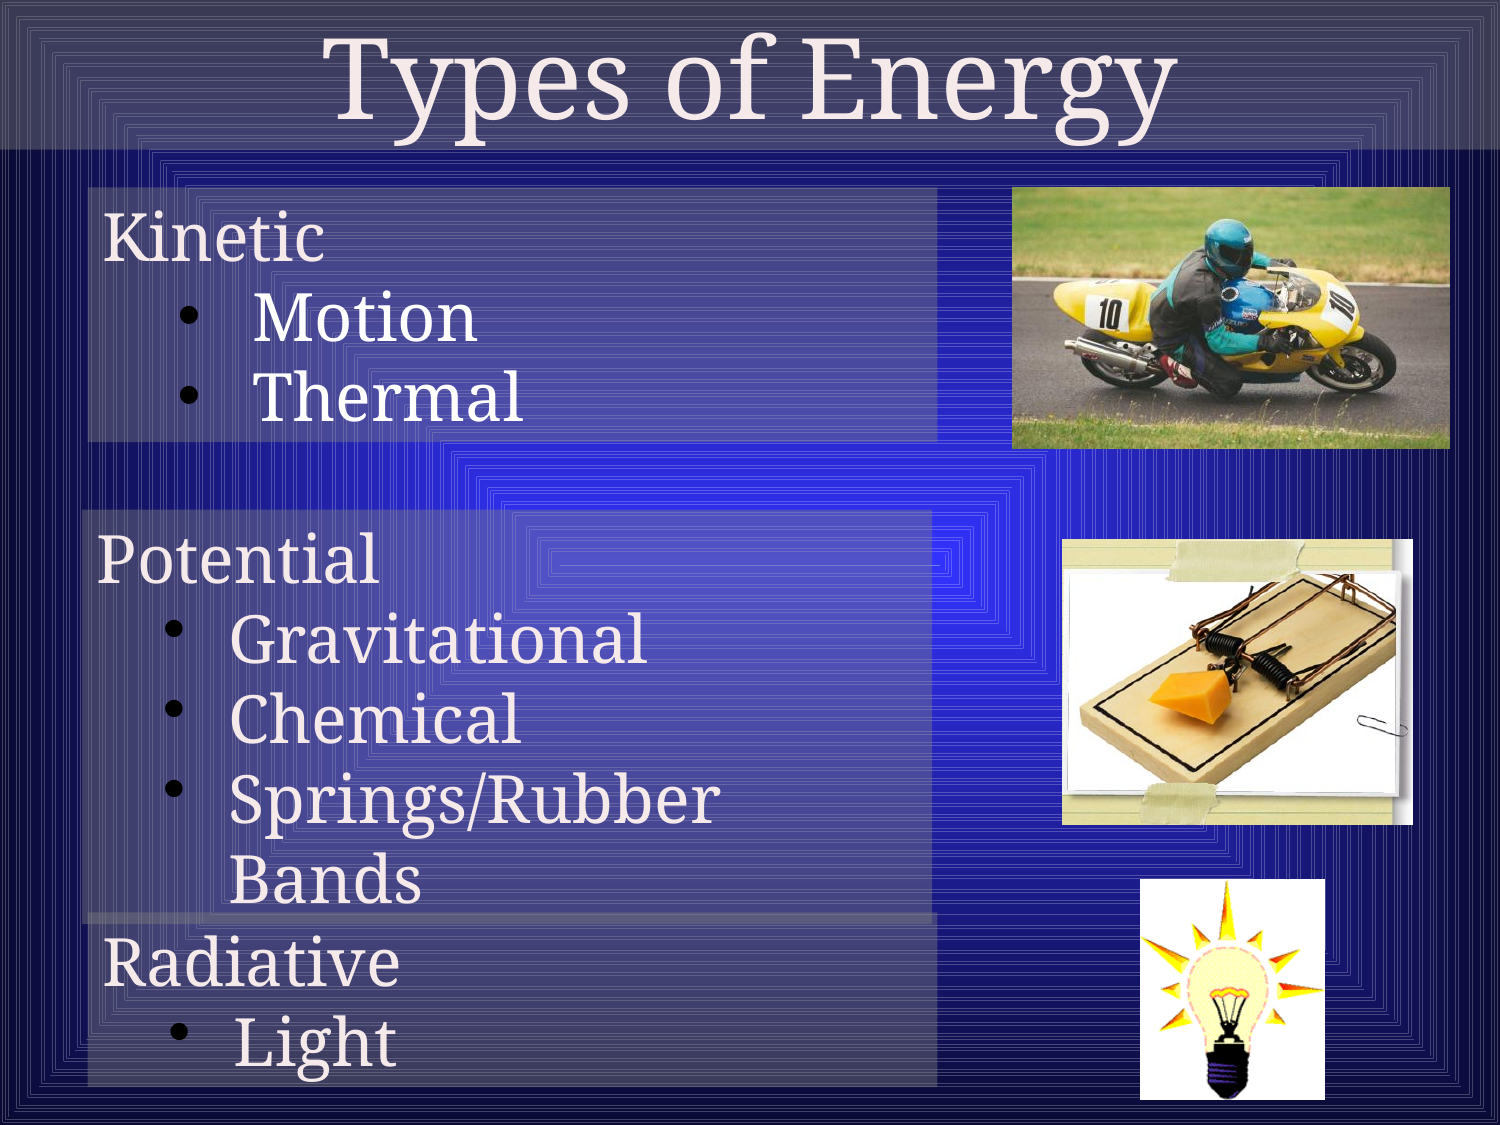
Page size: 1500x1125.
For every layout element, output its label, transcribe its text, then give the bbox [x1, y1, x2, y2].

text_box Radiative Light [87, 912, 938, 1088]
text_box Types of Energy [0, 0, 1500, 150]
picture [1140, 879, 1326, 1101]
picture [1012, 187, 1451, 450]
picture [1062, 539, 1413, 826]
text_box Potential Gravitational Chemical Springs/Rubber Bands [82, 509, 933, 925]
text_box Kinetic Motion Thermal [87, 187, 938, 443]
